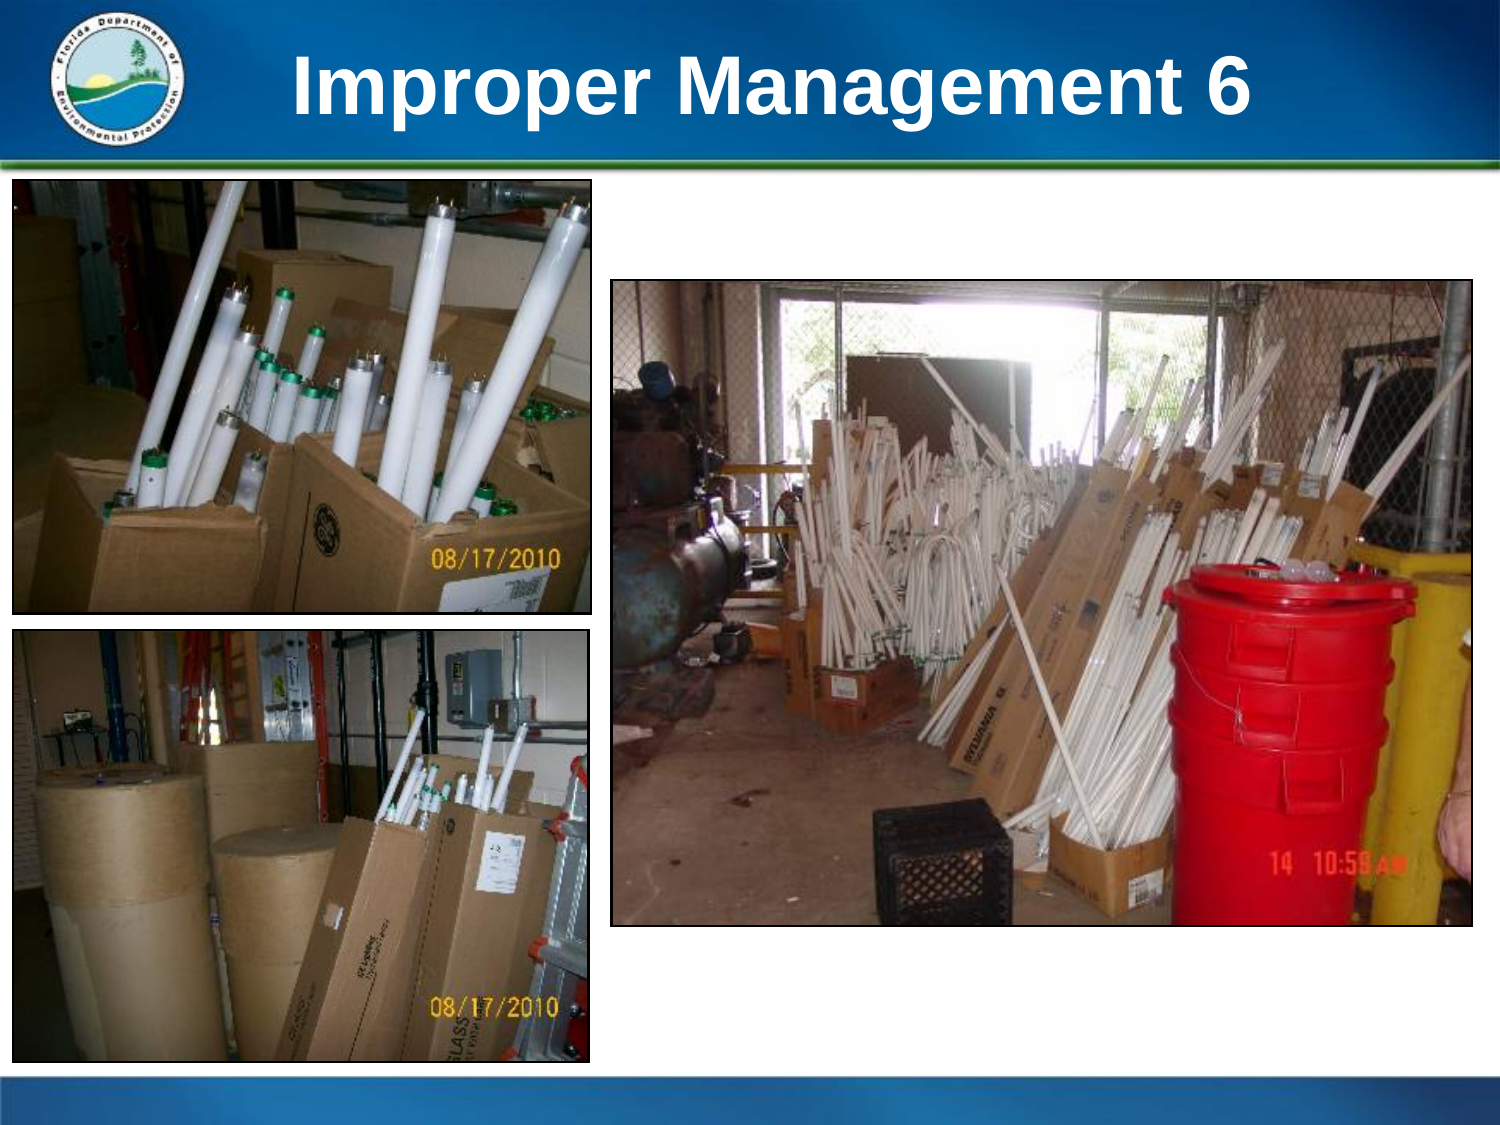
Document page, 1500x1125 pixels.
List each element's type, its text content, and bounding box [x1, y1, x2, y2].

title Improper Management 6 [148, 0, 1397, 175]
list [14, 180, 590, 613]
picture [0, 0, 1500, 1125]
